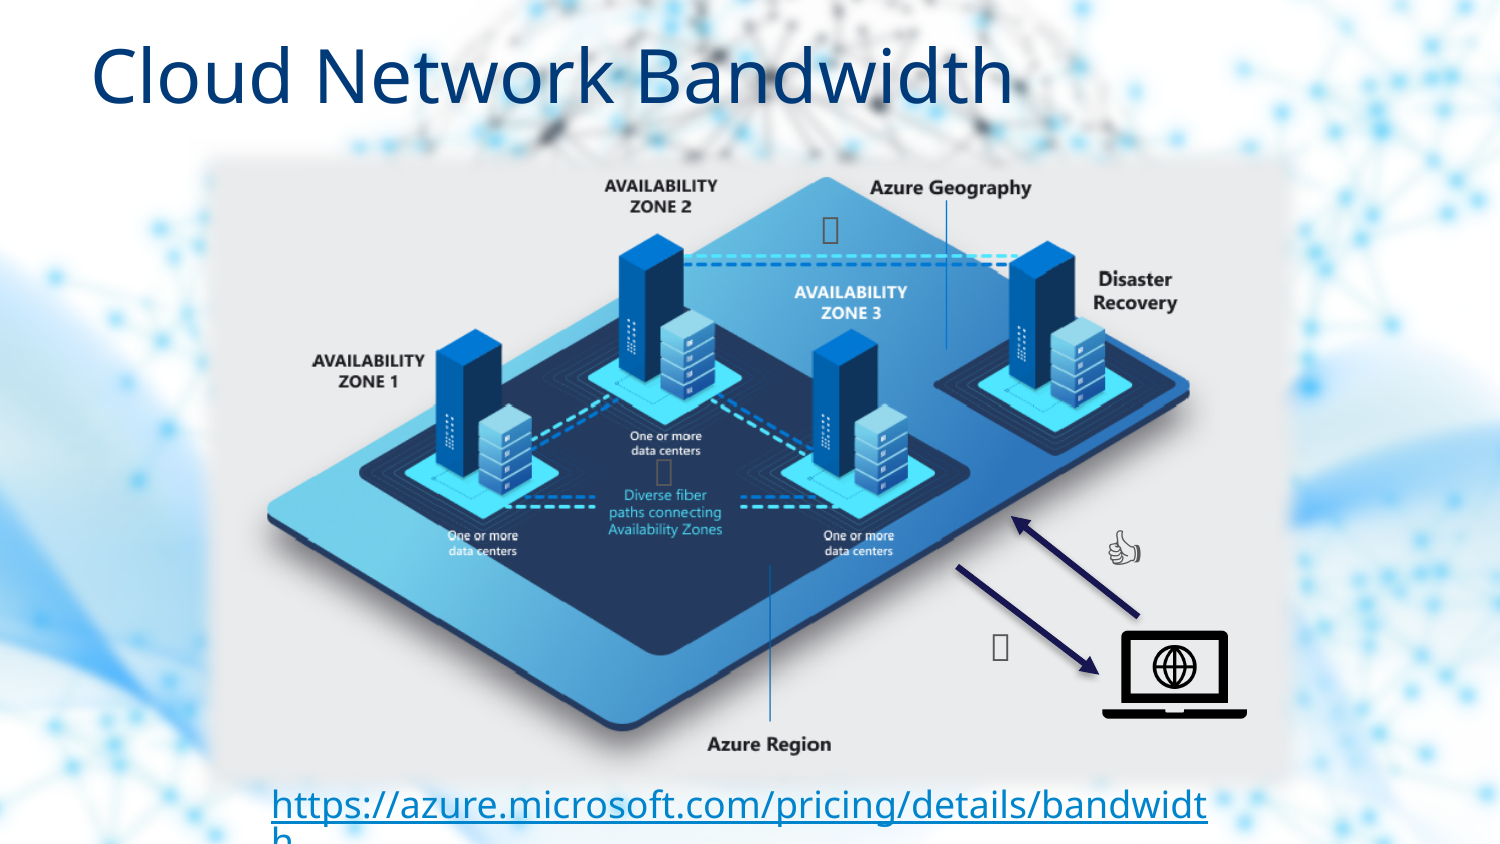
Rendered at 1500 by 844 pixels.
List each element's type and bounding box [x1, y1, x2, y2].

list [189, 138, 1311, 807]
text_box [956, 566, 1100, 675]
text_box [1010, 515, 1139, 617]
picture [0, 0, 1500, 844]
